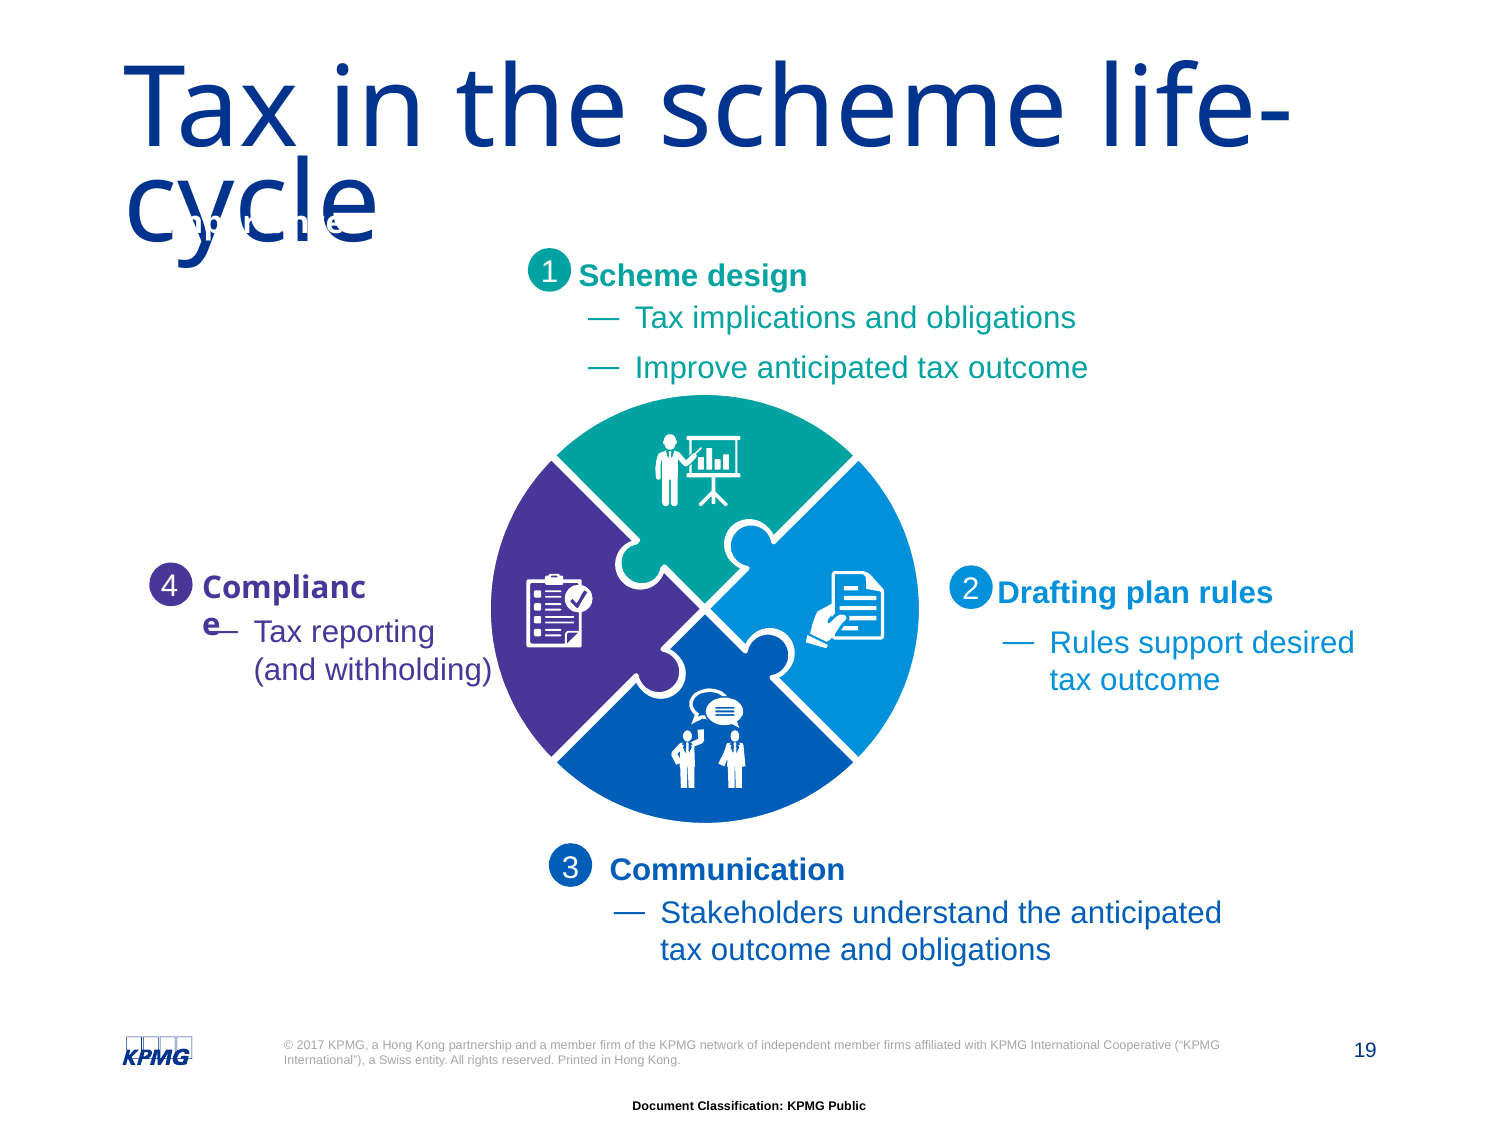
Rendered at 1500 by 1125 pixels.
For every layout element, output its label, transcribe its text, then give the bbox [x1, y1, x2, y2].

title Tax in the scheme life-cycle [123, 70, 1377, 156]
text_box Stakeholders understand the anticipated tax outcome and obligations [599, 884, 1239, 999]
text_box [526, 573, 593, 648]
text_box 1 [531, 241, 572, 292]
text_box [526, 256, 531, 283]
text_box [553, 404, 857, 608]
text_box 2 [953, 559, 993, 610]
text_box [706, 457, 922, 761]
text_box [553, 610, 857, 826]
text_box 3 [552, 838, 593, 889]
text_box Importance [145, 194, 360, 247]
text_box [671, 688, 746, 788]
text_box Rules support desired tax outcome [988, 614, 1402, 729]
text_box Drafting plan rules [982, 564, 1289, 617]
text_box Communication [594, 842, 861, 895]
text_box Compliance [187, 607, 192, 650]
text_box [488, 457, 704, 761]
text_box [547, 852, 552, 878]
text_box Tax implications and obligations Improve anticipated tax outcome [573, 290, 1185, 404]
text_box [805, 570, 885, 649]
text_box [948, 573, 953, 601]
text_box Scheme design [563, 247, 823, 300]
text_box Tax reporting (and withholding) [192, 603, 515, 718]
text_box 4 [151, 556, 192, 607]
text_box Compliance [192, 559, 383, 603]
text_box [655, 434, 741, 507]
